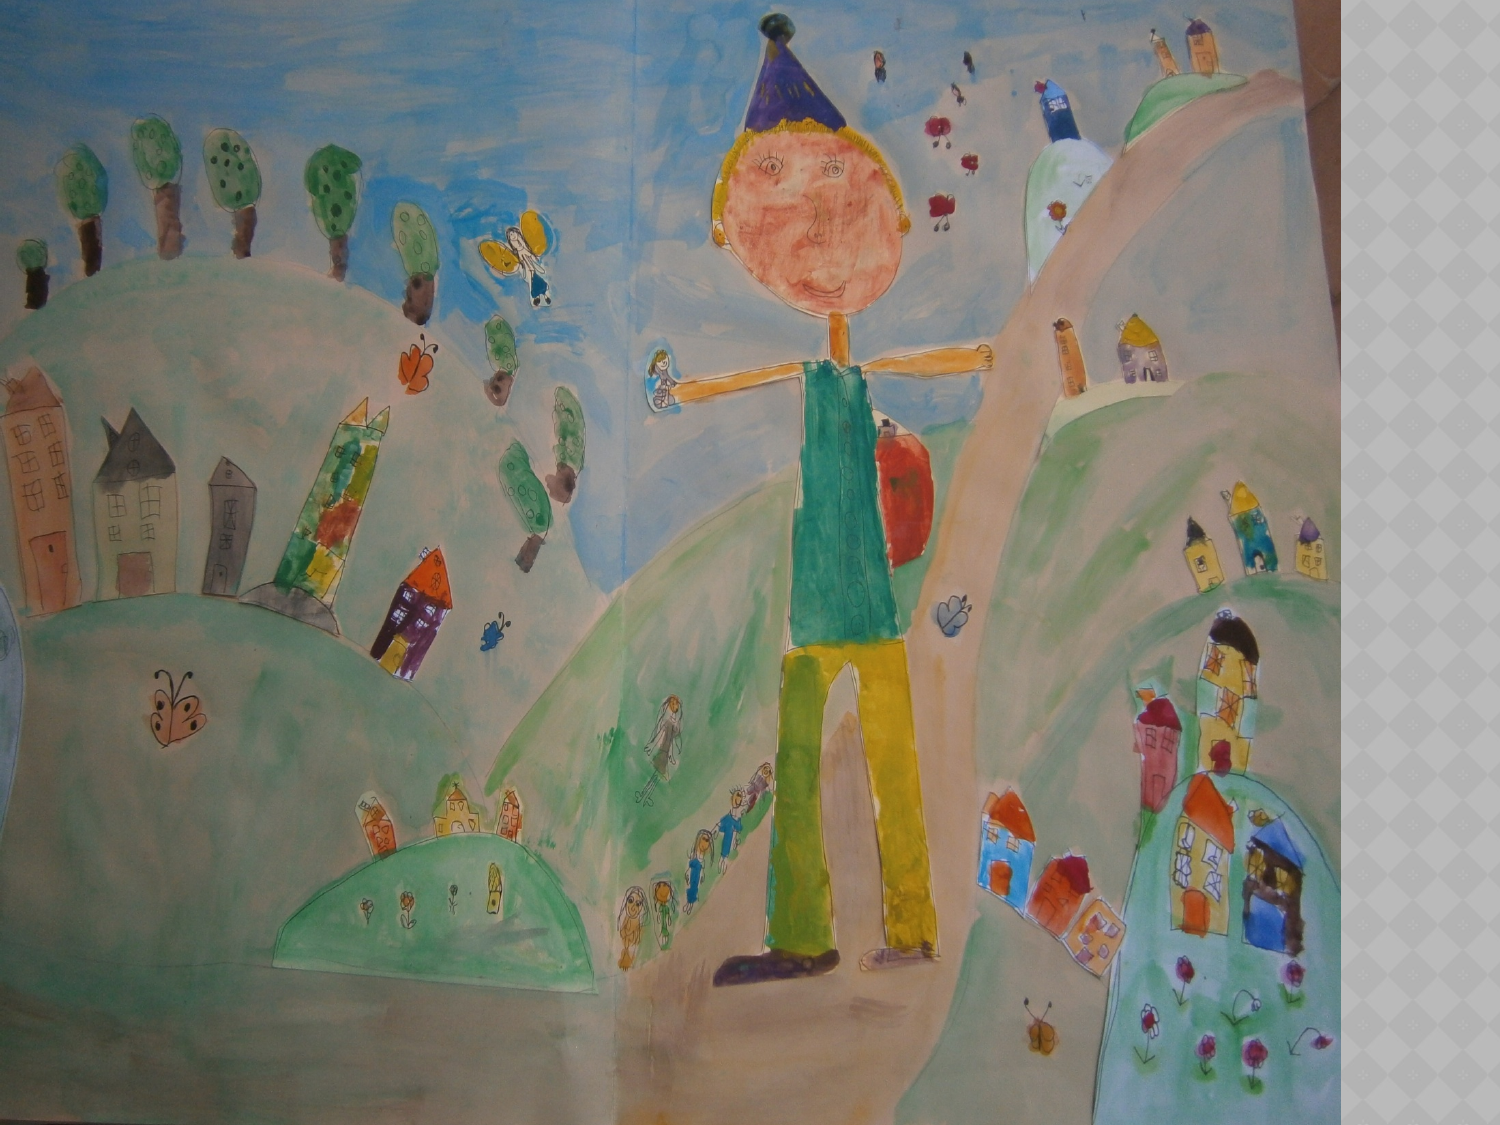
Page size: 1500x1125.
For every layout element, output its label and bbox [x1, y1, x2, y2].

list [0, 0, 1341, 1125]
